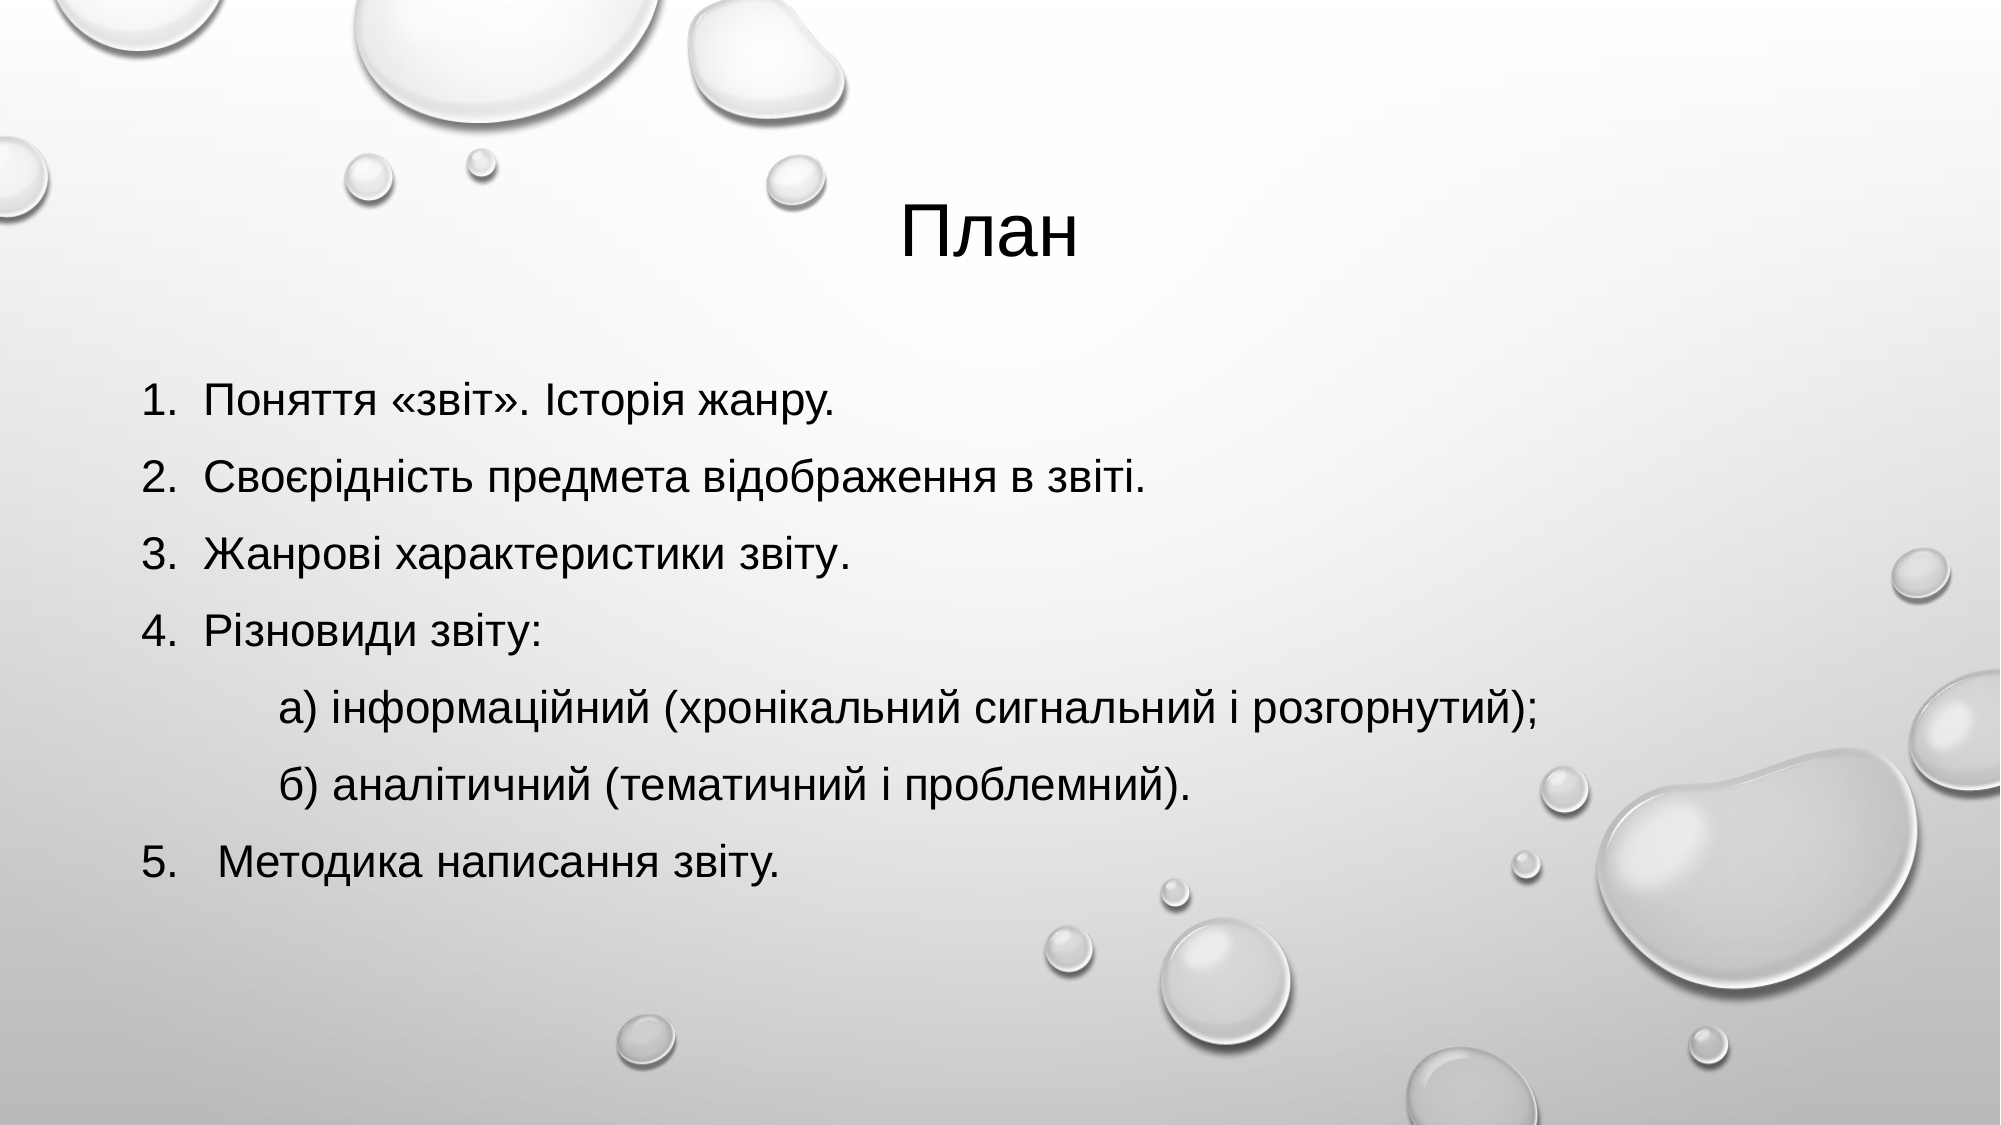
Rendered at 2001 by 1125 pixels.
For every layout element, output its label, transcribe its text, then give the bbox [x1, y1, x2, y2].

picture [0, 0, 2000, 1125]
title План [150, 101, 1850, 364]
list Поняття «звіт». Історія жанру. Своєрідність предмета відображення в звіті. Жанрові характеристики звіту. Різновиди звіту: а) інформаційний (хронікальний сигнальний і розгорнутий); б) аналітичний (тематичний і проблемний). 5. Методика написання звіту. [126, 340, 1826, 903]
